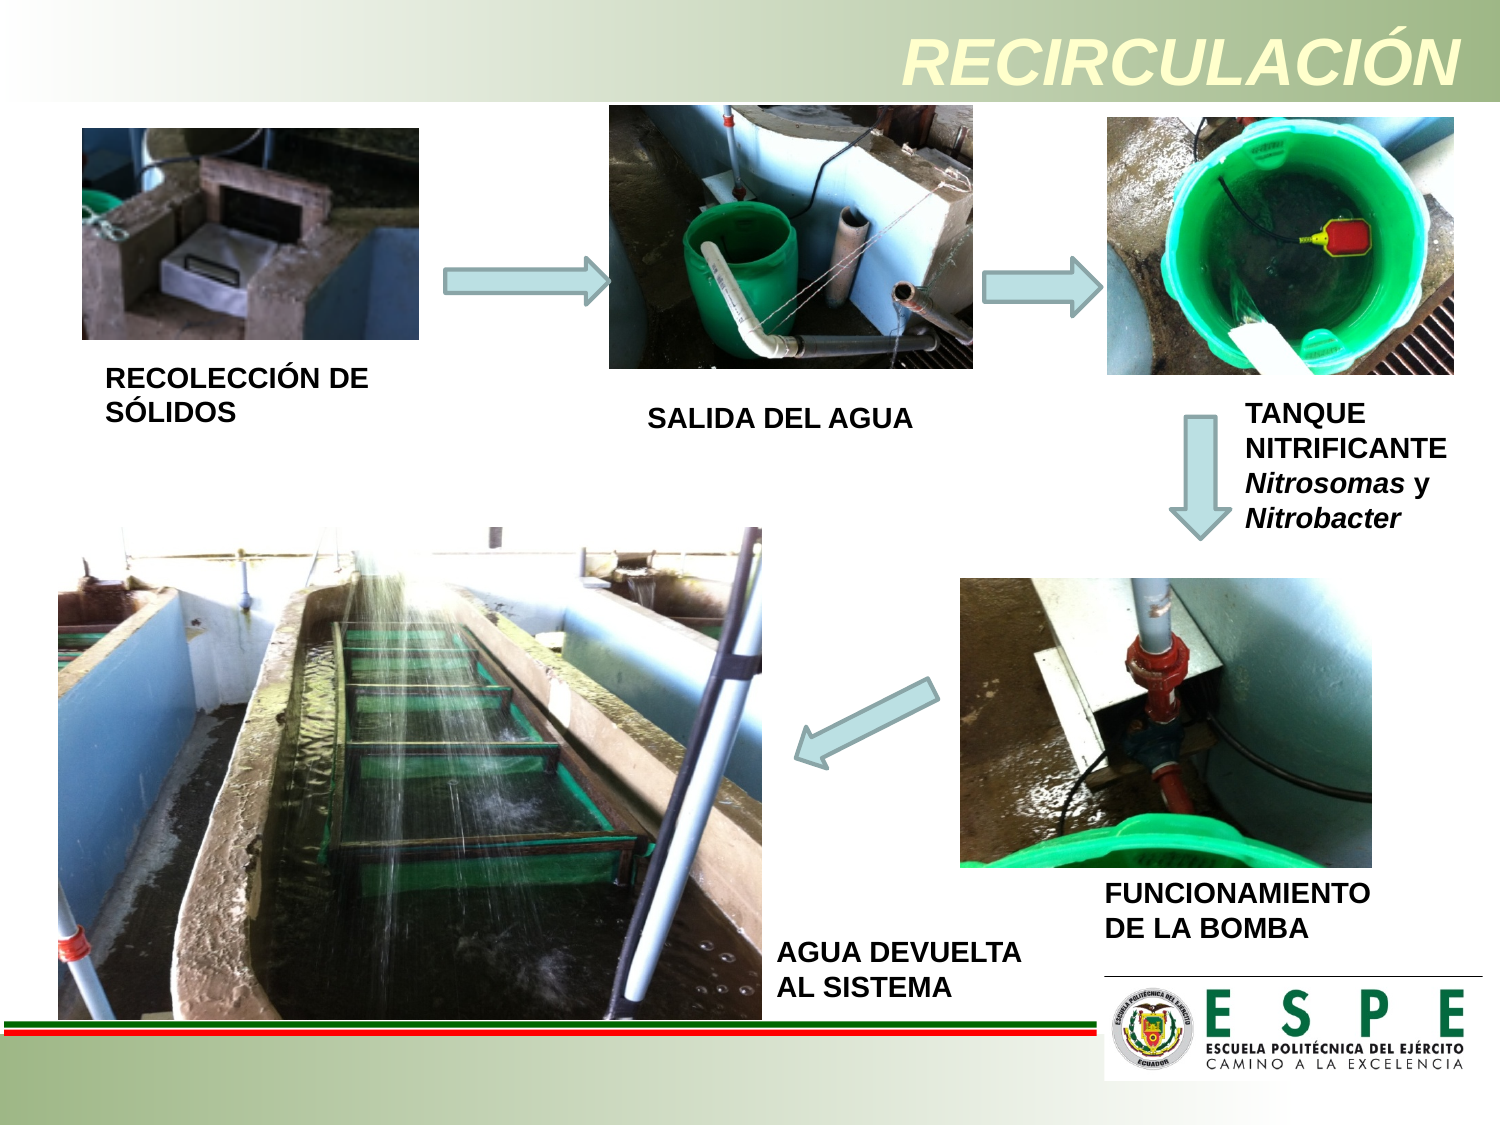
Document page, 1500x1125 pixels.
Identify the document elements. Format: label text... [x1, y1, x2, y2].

text_box [982, 255, 1102, 319]
text_box AGUA DEVUELTA AL SISTEMA [767, 925, 1078, 1011]
text_box TANQUE NITRIFICANTE Nitrosomas y Nitrobacter [1230, 386, 1500, 542]
picture [960, 578, 1372, 868]
text_box [443, 255, 604, 307]
picture [1107, 116, 1454, 376]
text_box FUNCIONAMIENTO DE LA BOMBA [1089, 867, 1395, 952]
picture [58, 527, 762, 1020]
text_box [793, 676, 941, 771]
picture [1104, 976, 1483, 1081]
picture [81, 128, 419, 341]
text_box [1168, 414, 1230, 542]
picture [609, 105, 973, 369]
text_box RECOLECCIÓN DE SÓLIDOS [90, 351, 396, 437]
title RECIRCULACIÓN [126, 11, 1477, 200]
text_box SALIDA DEL AGUA [632, 392, 961, 442]
